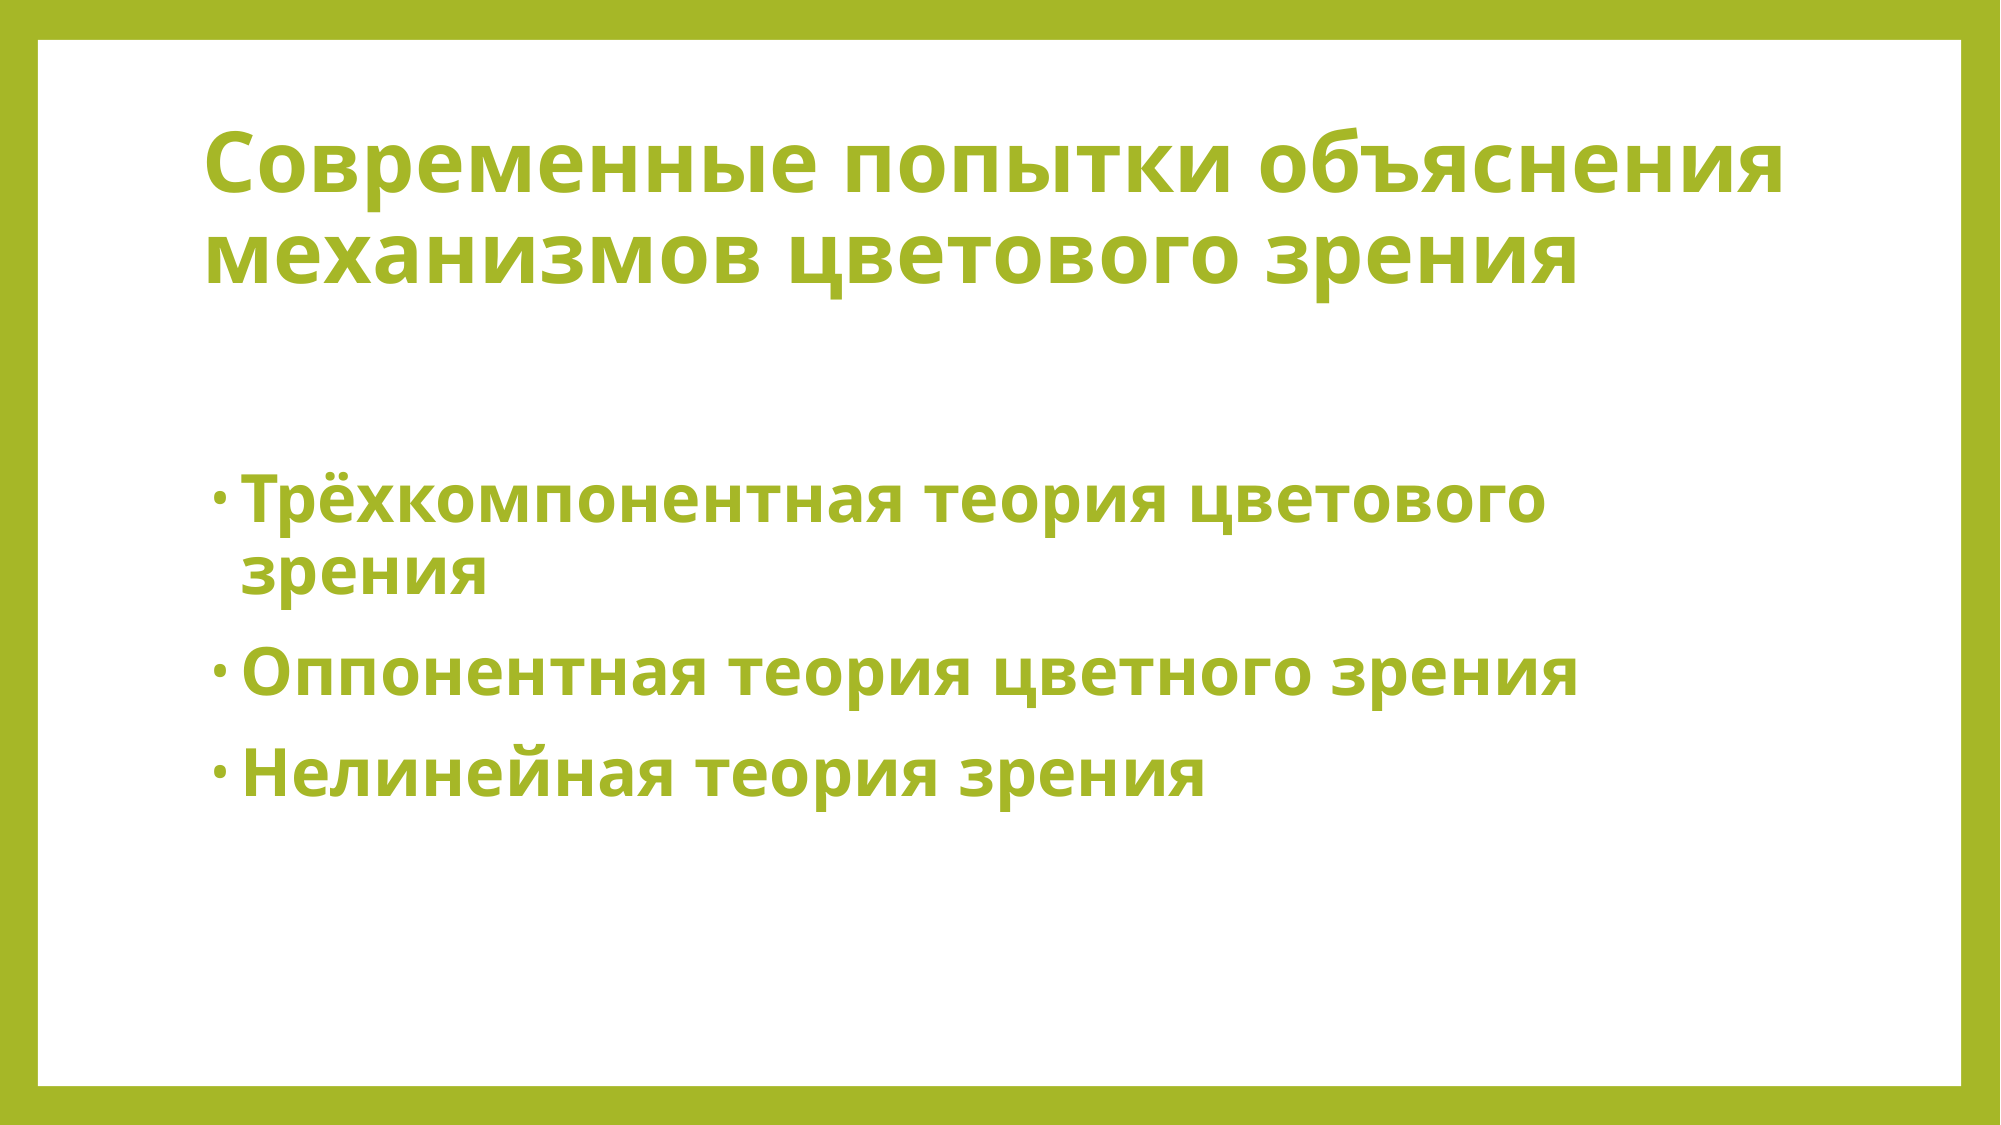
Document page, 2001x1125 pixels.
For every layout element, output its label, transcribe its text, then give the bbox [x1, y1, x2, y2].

list Трёхкомпонентная теория цветового зрения Оппонентная теория цветного зрения Нелинейная теория зрения [187, 457, 1808, 865]
title Современные попытки объяснения механизмов цветового зрения [187, 99, 1808, 323]
